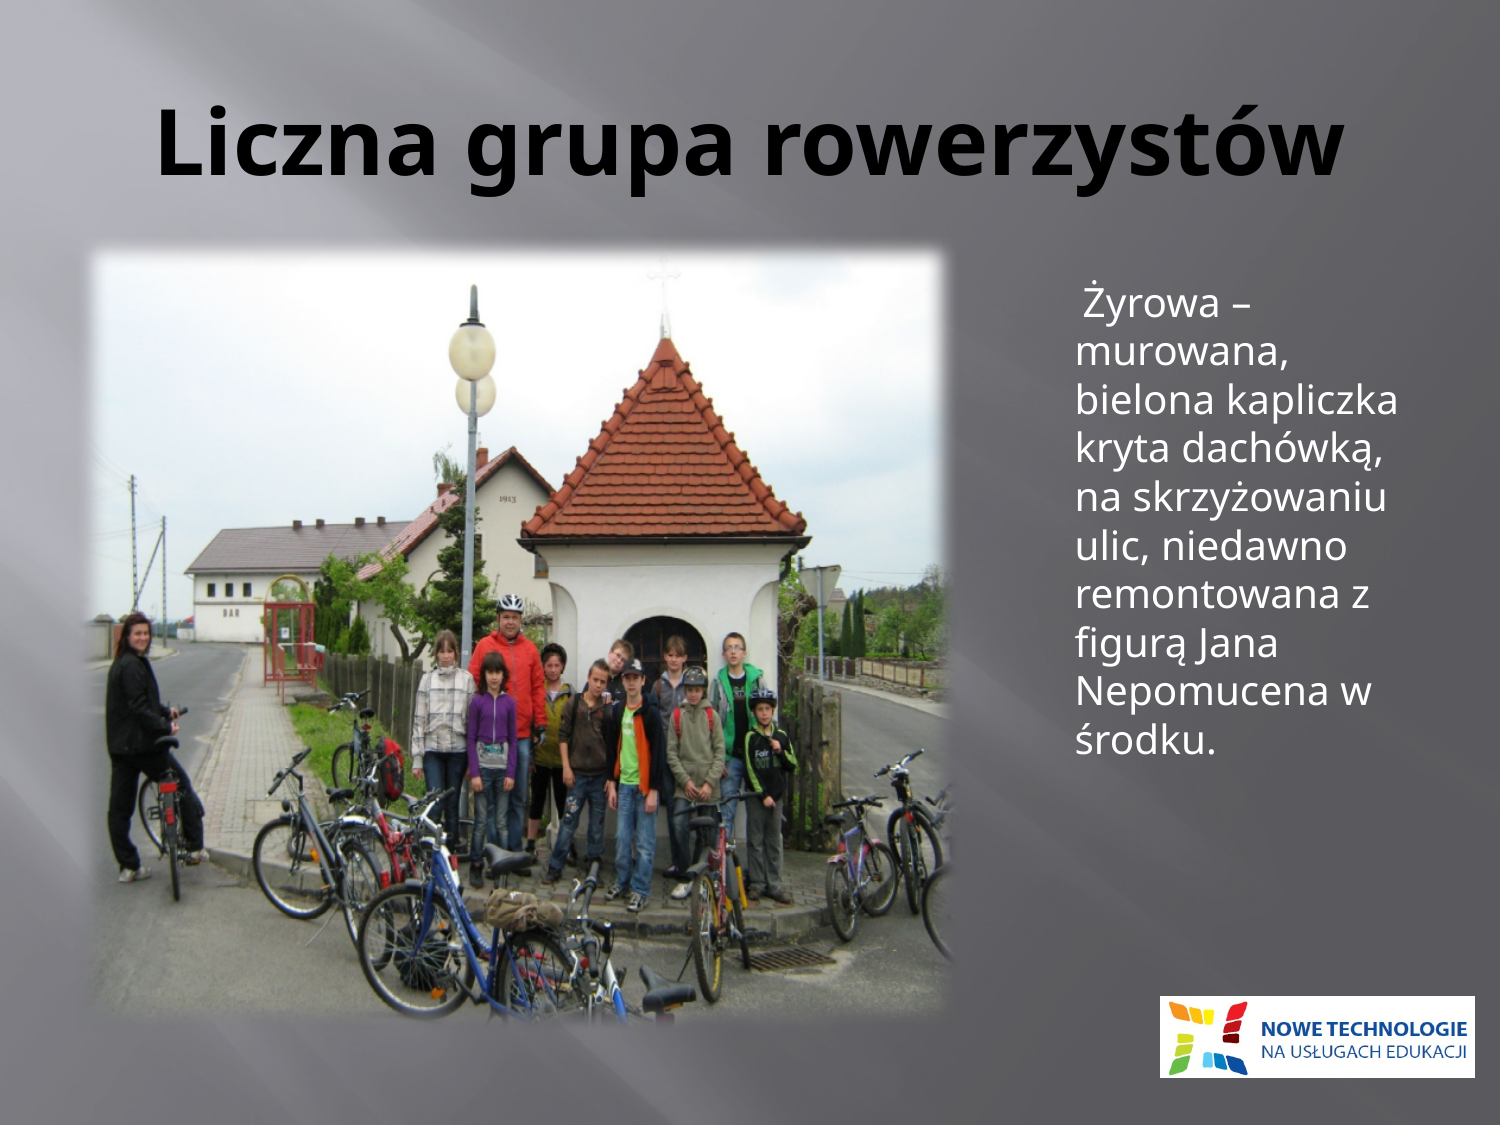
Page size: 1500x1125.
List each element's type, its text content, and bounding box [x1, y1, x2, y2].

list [74, 234, 962, 1032]
title Liczna grupa rowerzystów [75, 45, 1425, 233]
picture [1159, 995, 1476, 1078]
list Żyrowa – murowana, bielona kapliczka kryta dachówką, na skrzyżowaniu ulic, niedawno remontowana z figurą Jana Nepomucena w środku. [1003, 269, 1418, 804]
